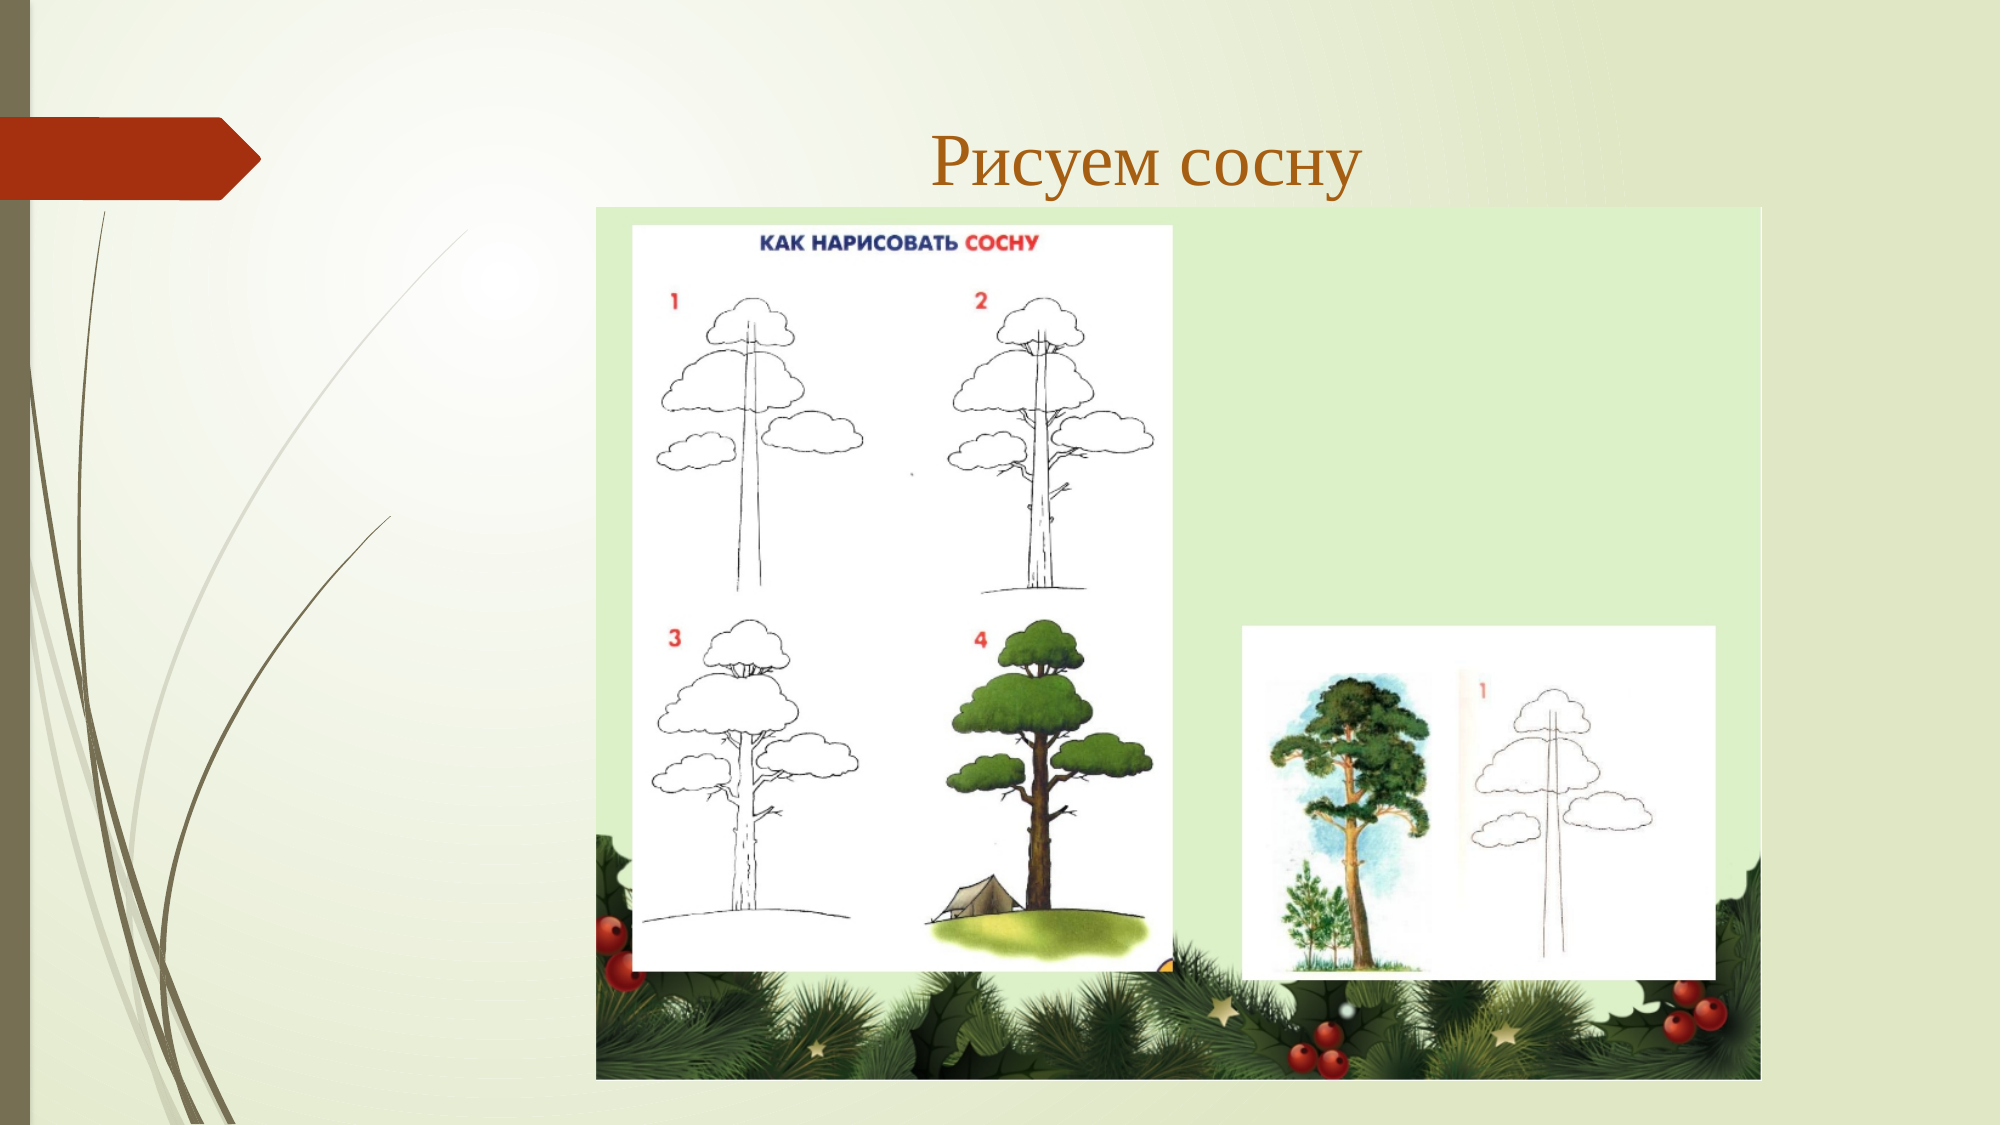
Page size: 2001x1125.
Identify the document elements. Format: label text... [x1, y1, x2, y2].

title Рисуем сосну [425, 102, 1888, 313]
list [596, 207, 1762, 1082]
